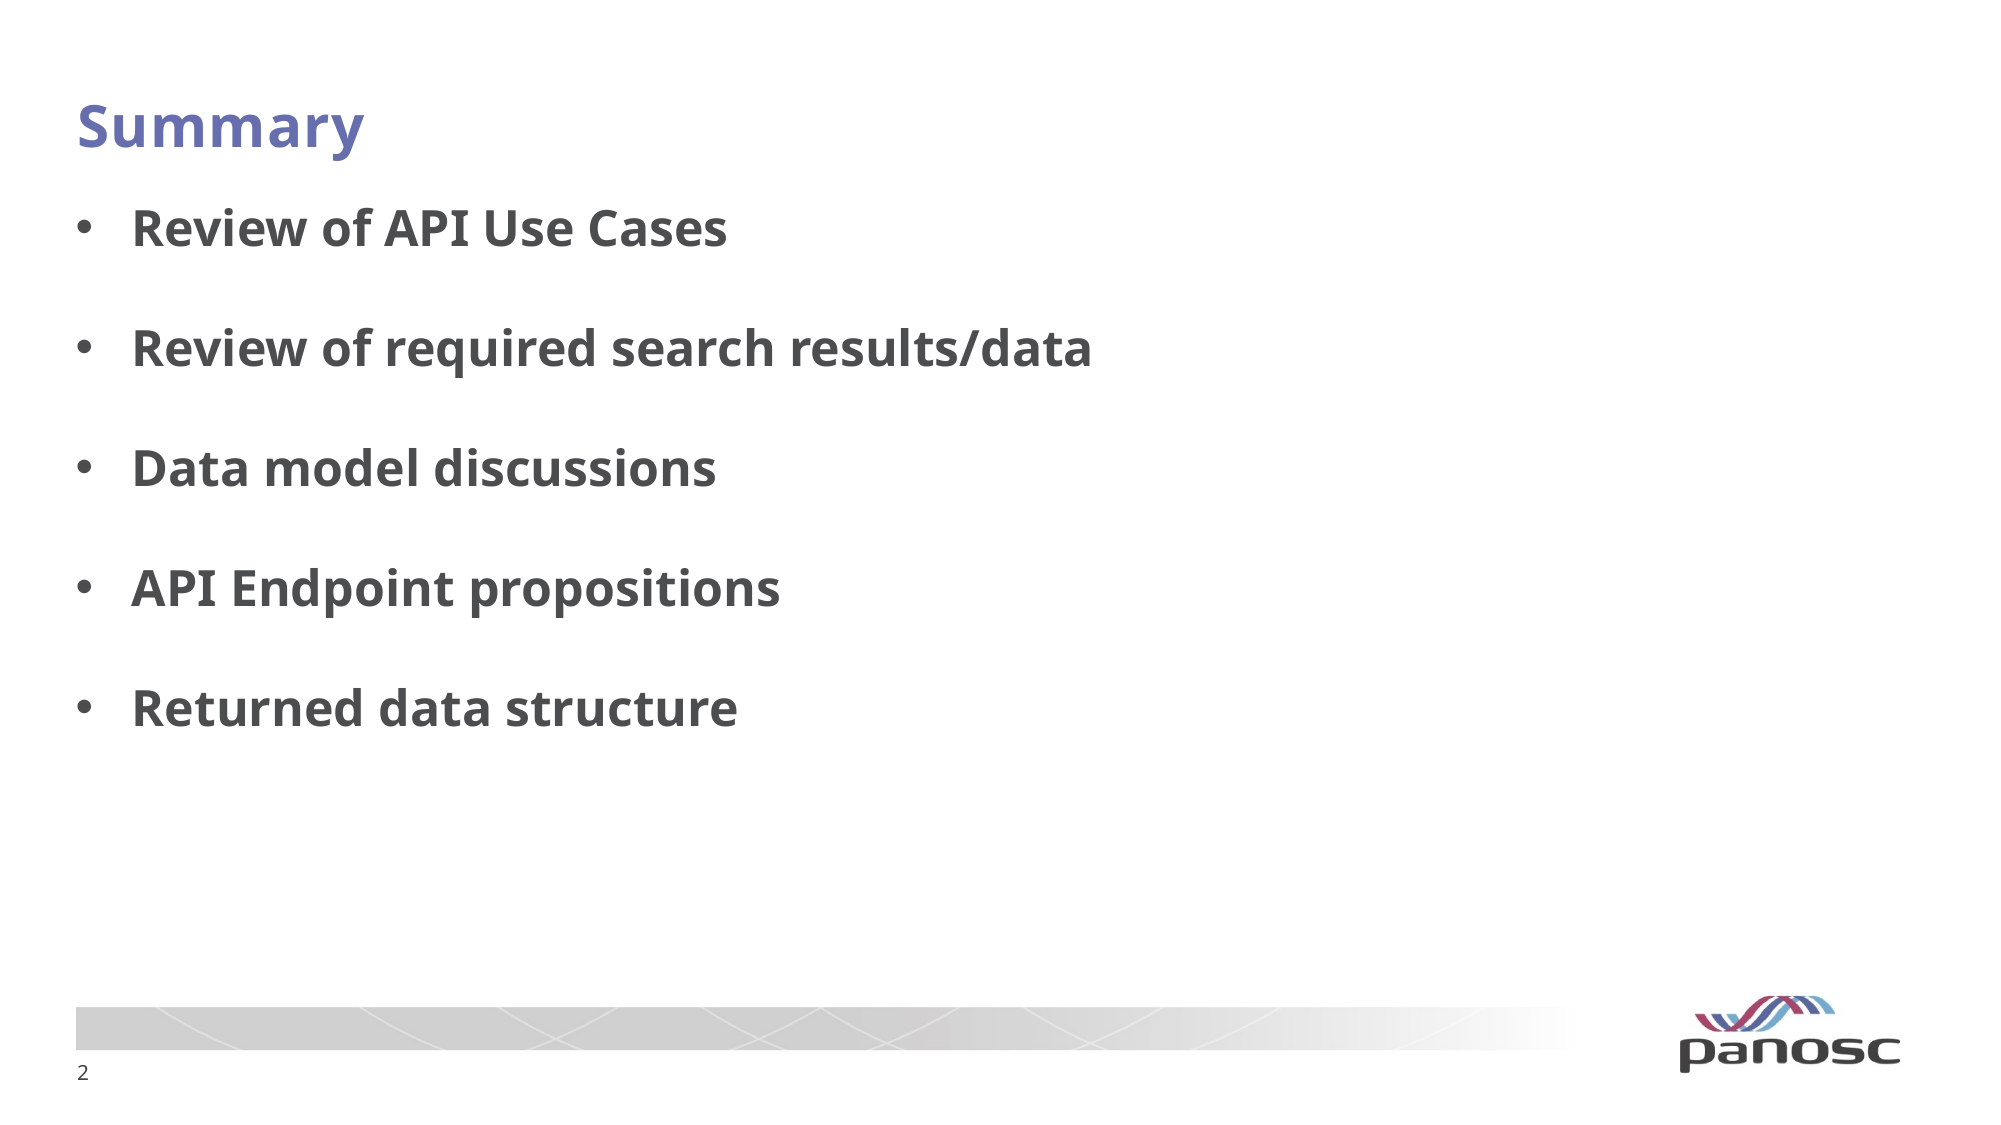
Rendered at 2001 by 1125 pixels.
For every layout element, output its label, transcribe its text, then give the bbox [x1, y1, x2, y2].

list Review of API Use Cases Review of required search results/data Data model discussions API Endpoint propositions Returned data structure [75, 195, 1926, 943]
picture [1, 962, 1999, 1125]
title Summary [75, 86, 1275, 195]
